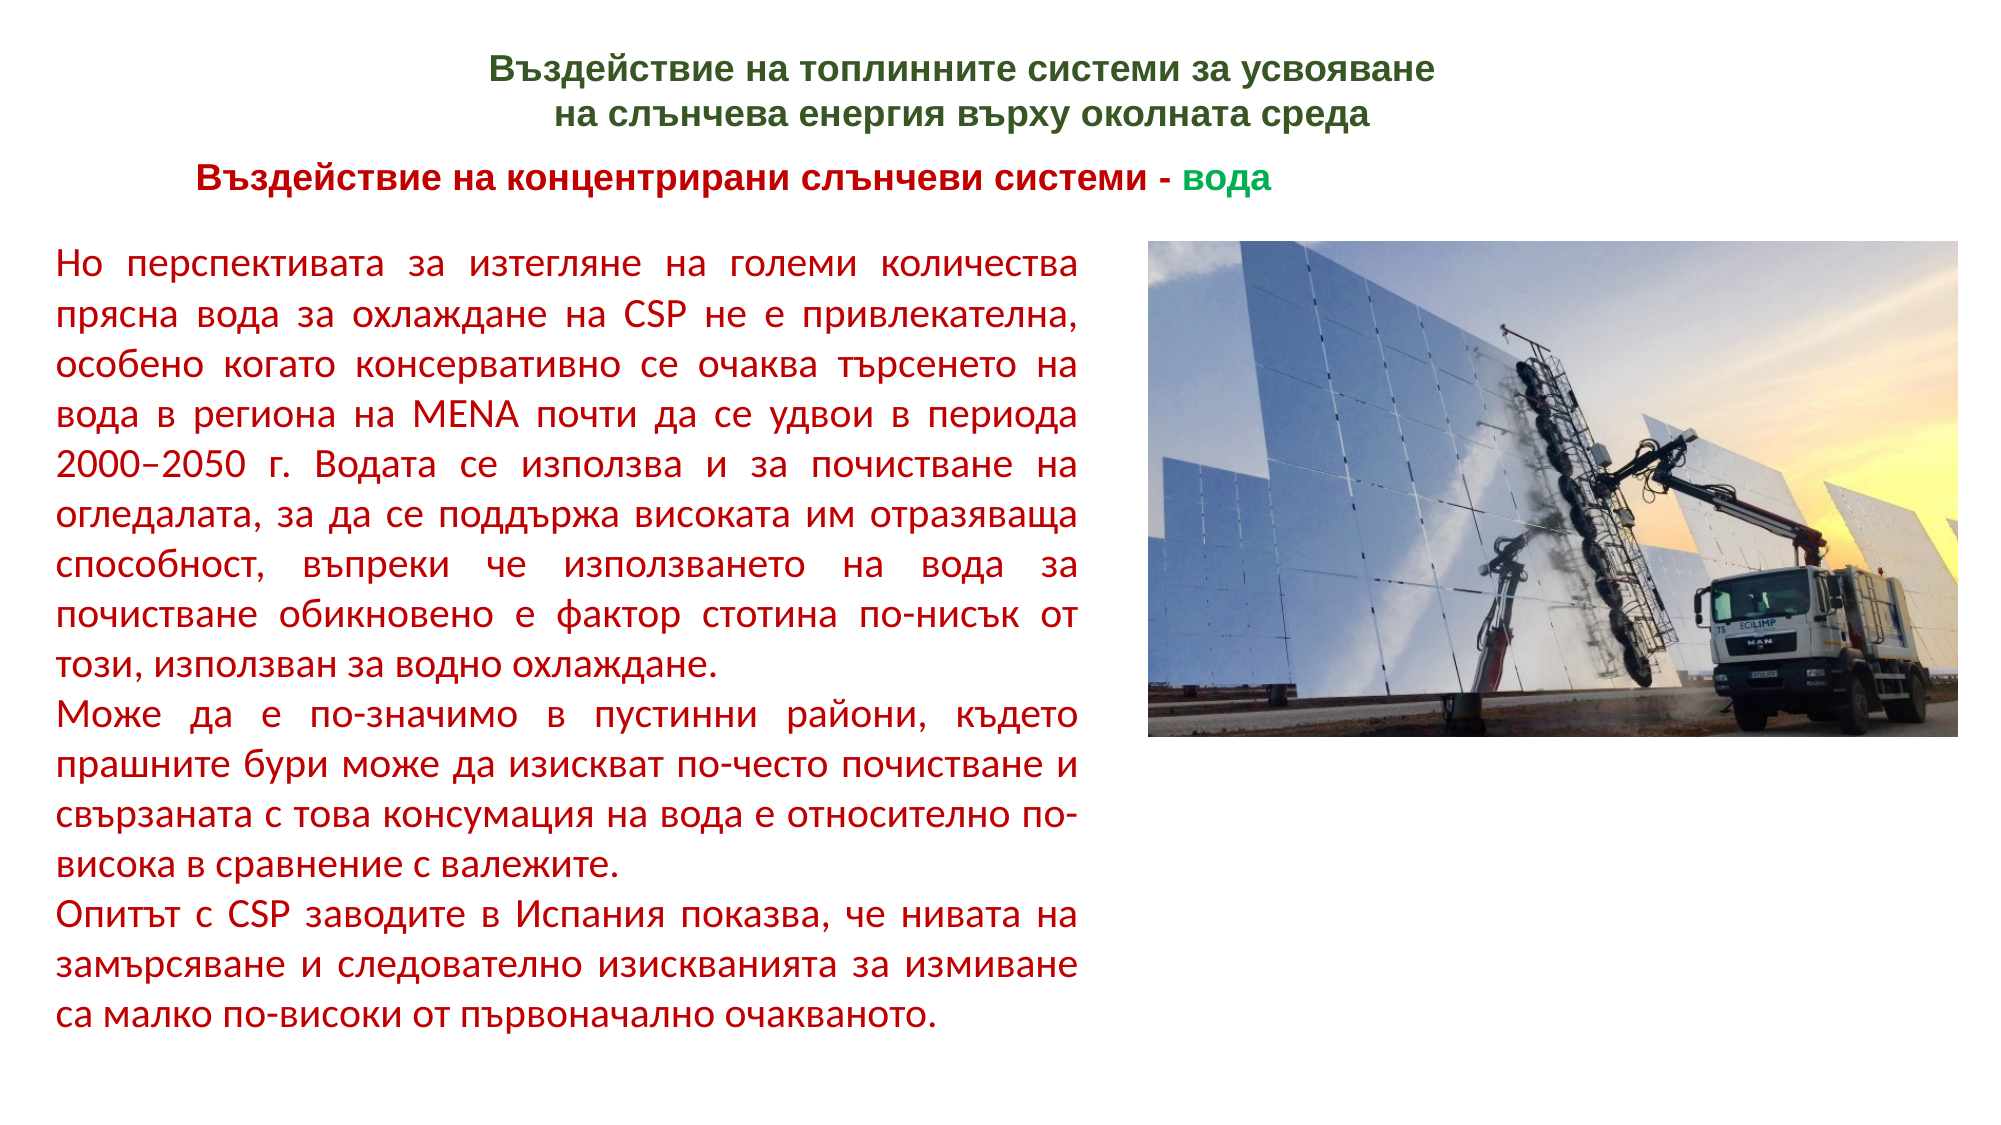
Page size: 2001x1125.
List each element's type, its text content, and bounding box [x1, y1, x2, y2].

picture [1148, 241, 1958, 737]
text_box Въздействие на концентрирани слънчеви системи - вода [180, 145, 1287, 206]
text_box Въздействие на топлинните системи за усвояване на слънчева енергия върху околната среда [462, 36, 1463, 142]
text_box Но перспективата за изтегляне на големи количества прясна вода за охлаждане на CSP не е привлекателна, особено когато консервативно се очаква търсенето на вода в региона на MENA почти да се удвои в периода 2000–2050 г. Водата се използва и за почистване на огледалата, за да се поддържа високата им отразяваща способност, въпреки че използването на вода за почистване обикновено е фактор стотина по-нисък от този, използван за водно охлаждане. Може да е по-значимо в пустинни райони, където прашните бури може да изискват по-често почистване и свързаната с това консумация на вода е относително по-висока в сравнение с валежите. Опитът с CSP заводите в Испания показва, че нивата на замърсяване и следователно изискванията за измиване са малко по-високи от първоначално очакваното. [40, 227, 1094, 1043]
